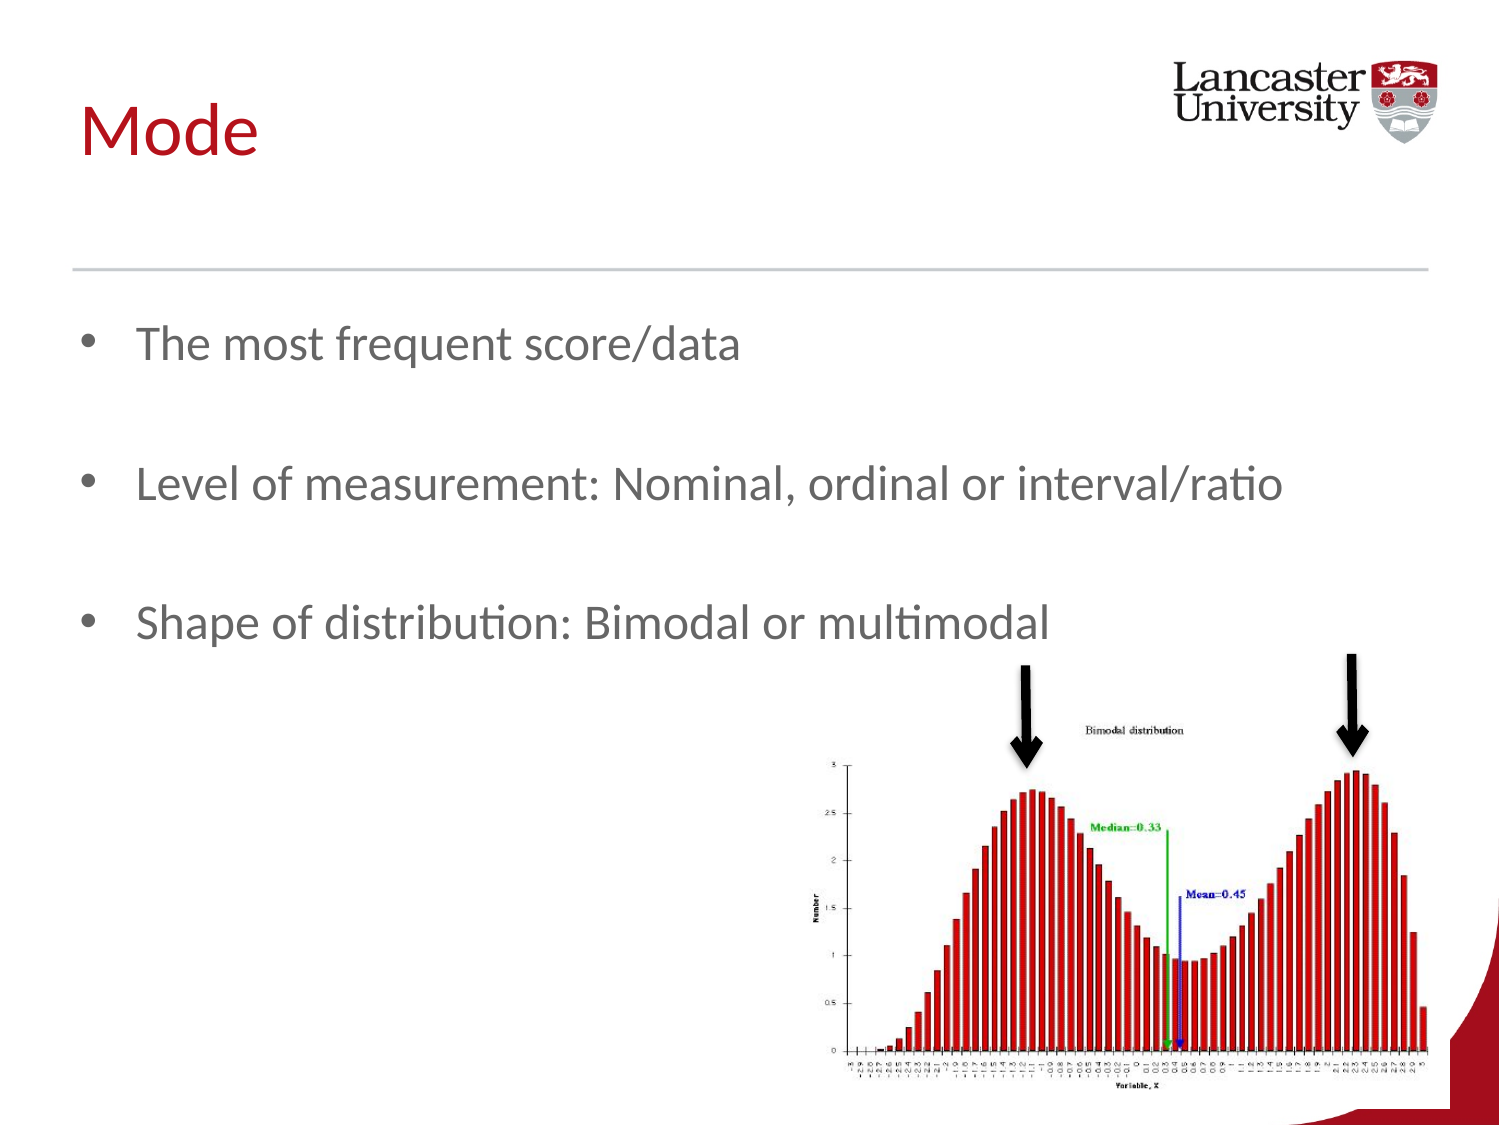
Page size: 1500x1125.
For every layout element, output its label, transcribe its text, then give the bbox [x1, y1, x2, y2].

picture [0, 0, 1499, 1125]
list The most frequent score/data Level of measurement: Nominal, ordinal or interval/ratio Shape of distribution: Bimodal or multimodal [64, 302, 1447, 1083]
title Mode [64, 90, 1176, 279]
